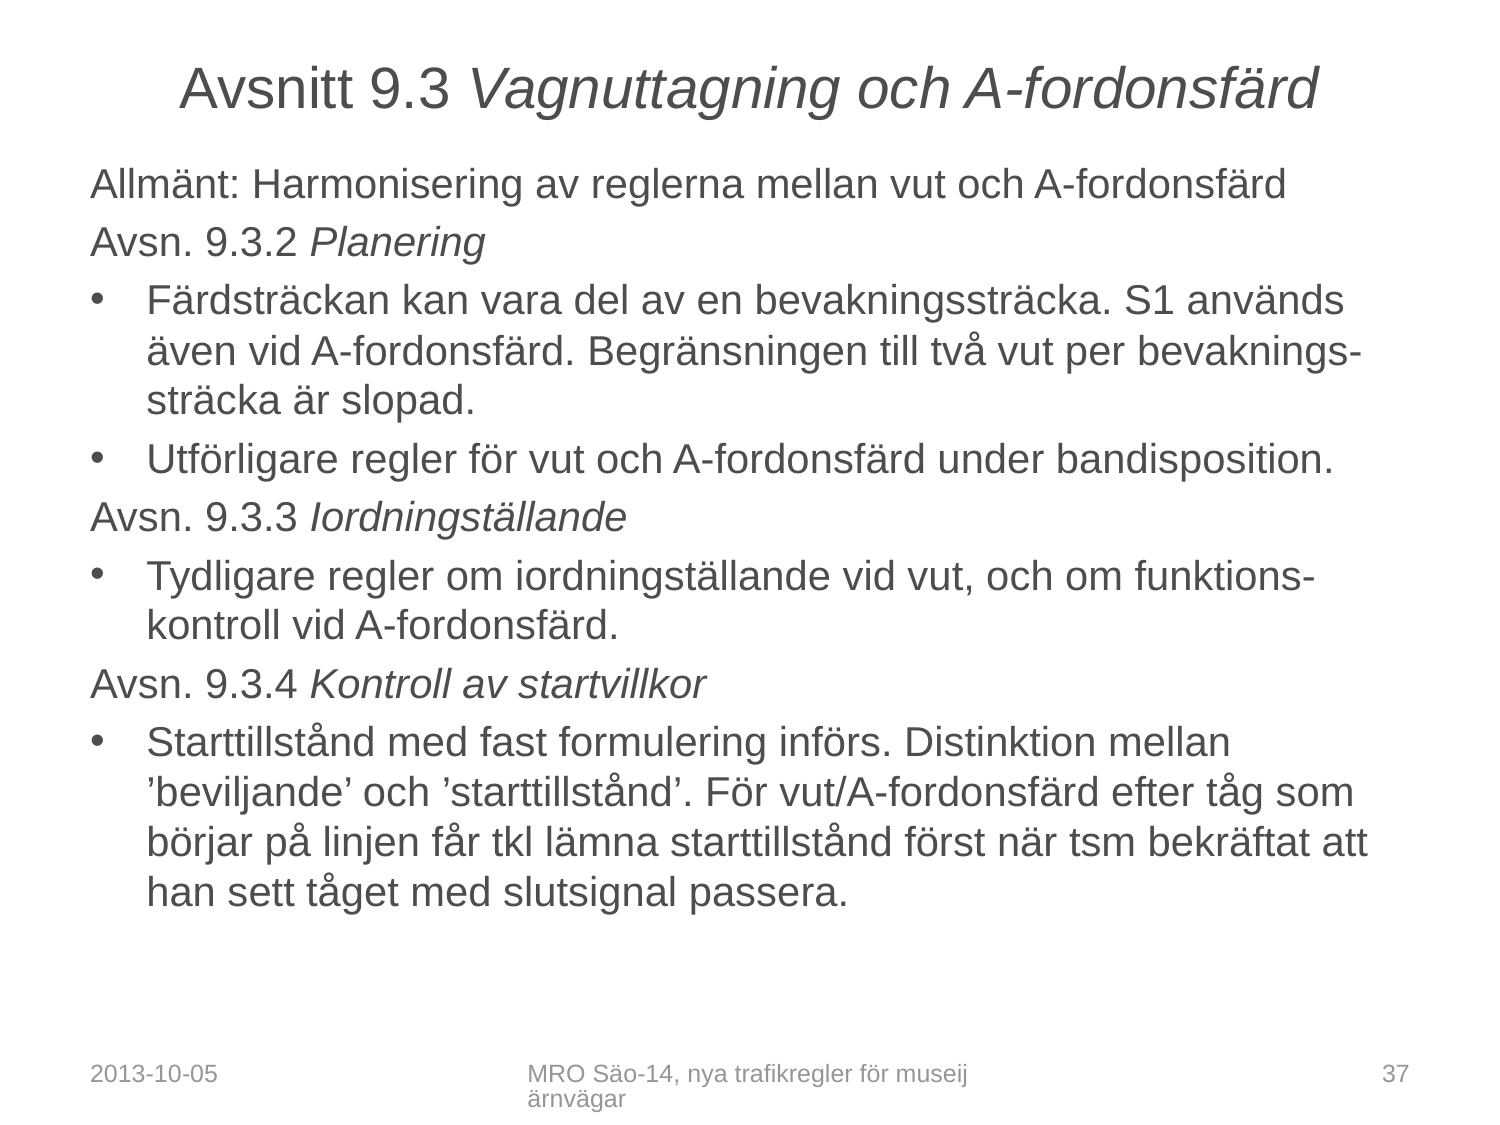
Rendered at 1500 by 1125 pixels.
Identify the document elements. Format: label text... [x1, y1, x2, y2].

title Avsnitt 9.3 Vagnuttagning och A-fordonsfärd [75, 45, 1425, 126]
list Allmänt: Harmonisering av reglerna mellan vut och A-fordonsfärd Avsn. 9.3.2 Planering Färdsträckan kan vara del av en bevakningssträcka. S1 används även vid A-fordonsfärd. Begränsningen till två vut per bevaknings-sträcka är slopad. Utförligare regler för vut och A-fordonsfärd under bandisposition. Avsn. 9.3.3 Iordningställande Tydligare regler om iordningställande vid vut, och om funktions-kontroll vid A-fordonsfärd. Avsn. 9.3.4 Kontroll av startvillkor Starttillstånd med fast formulering införs. Distinktion mellan ’beviljande’ och ’starttillstånd’. För vut/A-fordonsfärd efter tåg som börjar på linjen får tkl lämna starttillstånd först när tsm bekräftat att han sett tåget med slutsignal passera. [75, 149, 1425, 1005]
footer MRO Säo-14, nya trafikregler för museijärnvägar [512, 1042, 988, 1103]
slide_number 37 [1074, 1042, 1425, 1103]
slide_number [75, 1042, 425, 1103]
